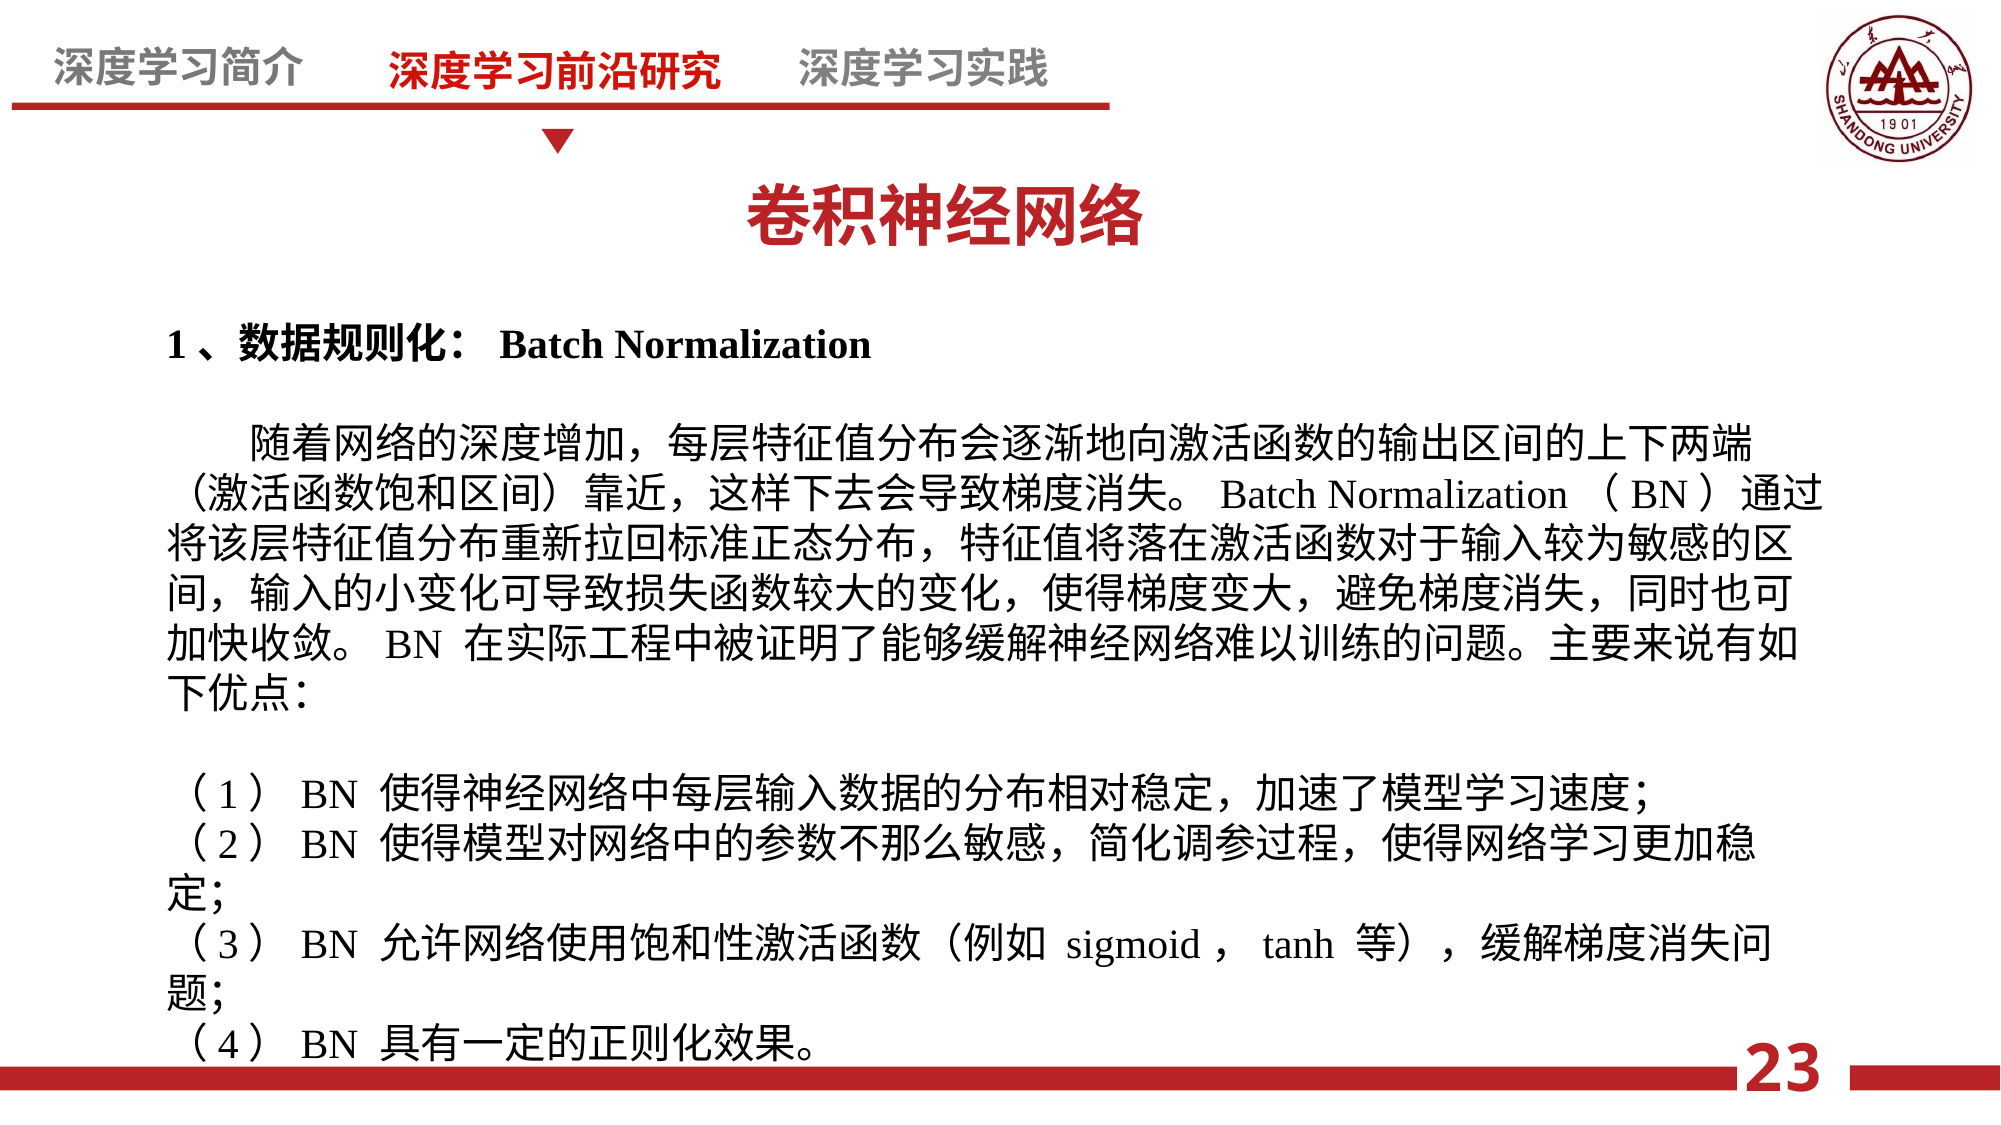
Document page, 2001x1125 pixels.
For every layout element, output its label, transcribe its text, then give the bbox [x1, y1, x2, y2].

text_box 卷积神经网络 [699, 166, 1161, 262]
picture [1820, 9, 1977, 167]
text_box 1、数据规则化：Batch Normalization 随着网络的深度增加，每层特征值分布会逐渐地向激活函数的输出区间的上下两端（激活函数饱和区间）靠近，这样下去会导致梯度消失。Batch Normalization（BN）通过将该层特征值分布重新拉回标准正态分布，特征值将落在激活函数对于输入较为敏感的区间，输入的小变化可导致损失函数较大的变化，使得梯度变大，避免梯度消失，同时也可加快收敛。BN 在实际工程中被证明了能够缓解神经网络难以训练的问题。主要来说有如下优点： （1）BN 使得神经网络中每层输入数据的分布相对稳定，加速了模型学习速度； （2）BN 使得模型对网络中的参数不那么敏感，简化调参过程，使得网络学习更加稳定； （3）BN 允许网络使用饱和性激活函数（例如 sigmoid，tanh 等），缓解梯度消失问题； （4）BN 具有一定的正则化效果。 [151, 309, 1849, 1075]
